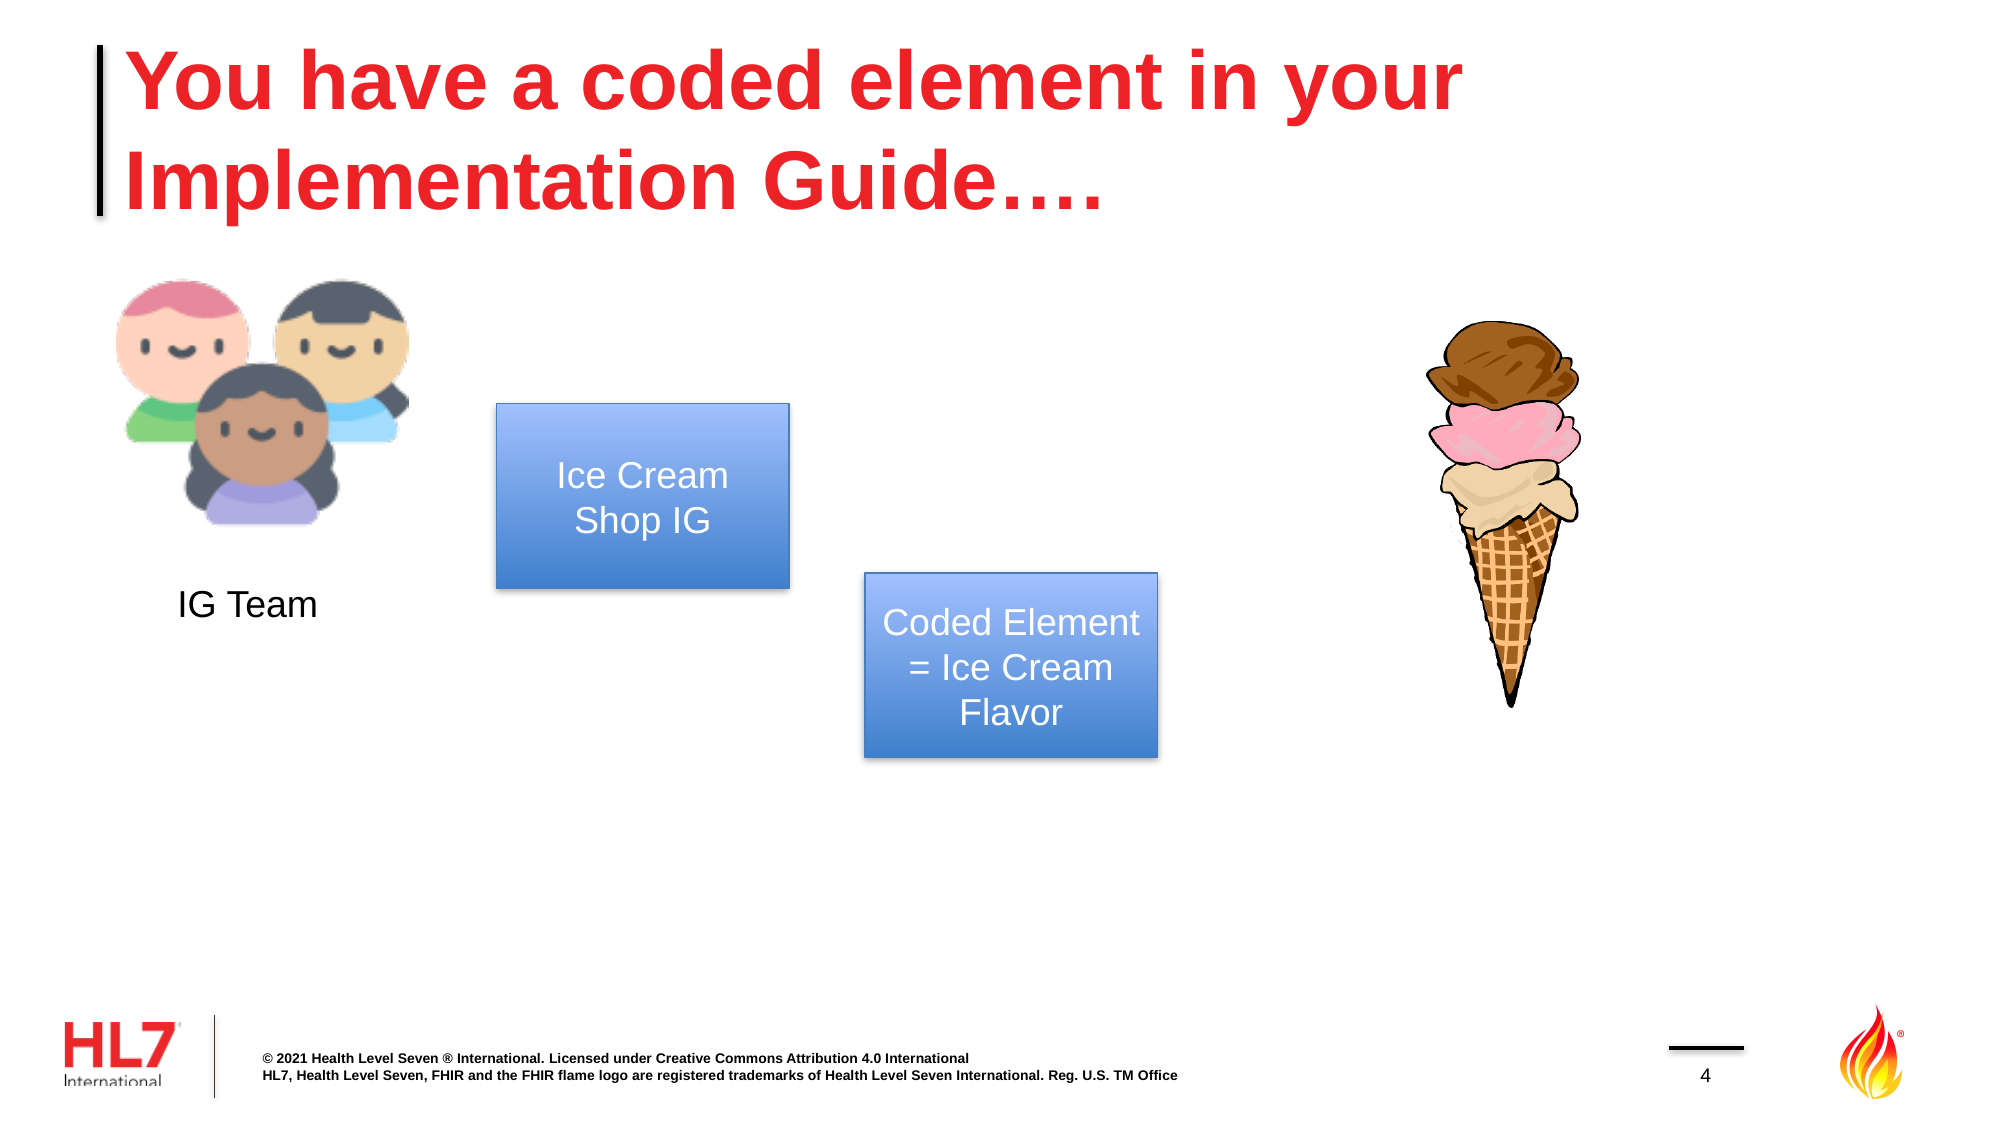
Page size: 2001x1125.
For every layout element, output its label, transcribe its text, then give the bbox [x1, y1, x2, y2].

text_box Ice Cream Shop IG [496, 403, 790, 589]
text_box Coded Element = Ice Cream Flavor [864, 572, 1158, 758]
picture [115, 256, 409, 551]
picture [1426, 321, 1581, 708]
footer © 2021 Health Level Seven ® International. Licensed under Creative Commons Attribution 4.0 International HL7, Health Level Seven, FHIR and the FHIR flame logo are registered trademarks of Health Level Seven International. Reg. U.S. TM Office [262, 1048, 1254, 1083]
title You have a coded element in your Implementation Guide…. [124, 90, 1925, 262]
text_box IG Team [162, 572, 353, 633]
picture [1840, 1004, 1904, 1099]
slide_number 4 [1676, 1051, 1736, 1087]
